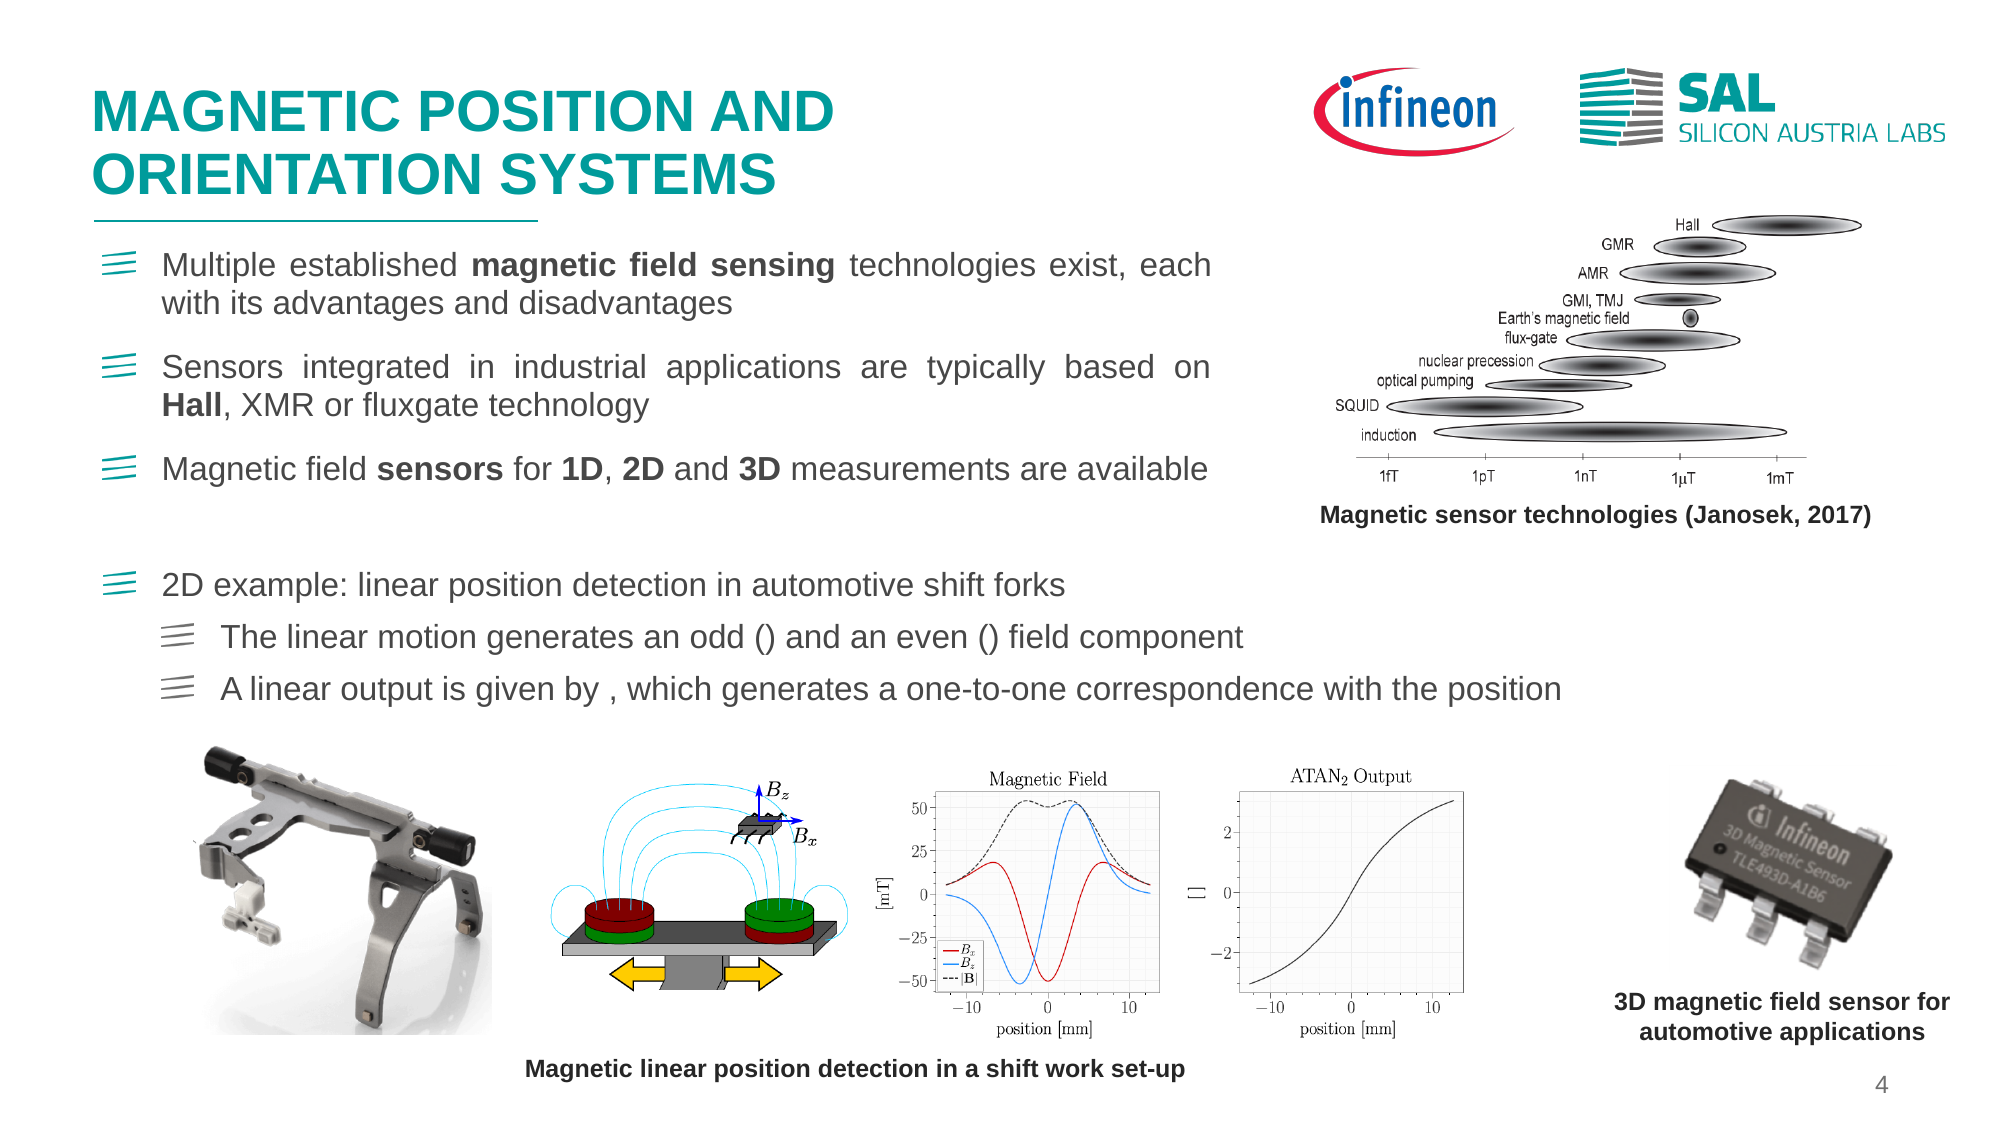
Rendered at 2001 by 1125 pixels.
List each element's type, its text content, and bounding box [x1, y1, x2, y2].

picture [193, 738, 492, 1035]
text_box Multiple established magnetic field sensing technologies exist, each with its advantages and disadvantages Sensors integrated in industrial applications are typically based on Hall, XMR or fluxgate technology Magnetic field sensors for 1D, 2D and 3D measurements are available [87, 238, 1228, 531]
picture [102, 353, 136, 378]
picture [102, 455, 136, 480]
picture [102, 251, 136, 275]
title Magnetic position and orientation systems [76, 74, 1054, 179]
text_box Magnetic linear position detection in a shift work set-up [484, 1044, 1228, 1090]
picture [161, 675, 194, 699]
picture [161, 623, 194, 647]
picture [1669, 765, 1897, 972]
picture [1329, 200, 1864, 494]
picture [1313, 67, 1515, 157]
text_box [532, 745, 1468, 1042]
text_box 3D magnetic field sensor for automotive applications [1597, 977, 1968, 1053]
picture [103, 571, 136, 595]
slide_number 4 [1834, 1053, 1904, 1114]
text_box Magnetic sensor technologies (Janosek, 2017) [1277, 491, 1916, 537]
picture [1580, 68, 1945, 146]
